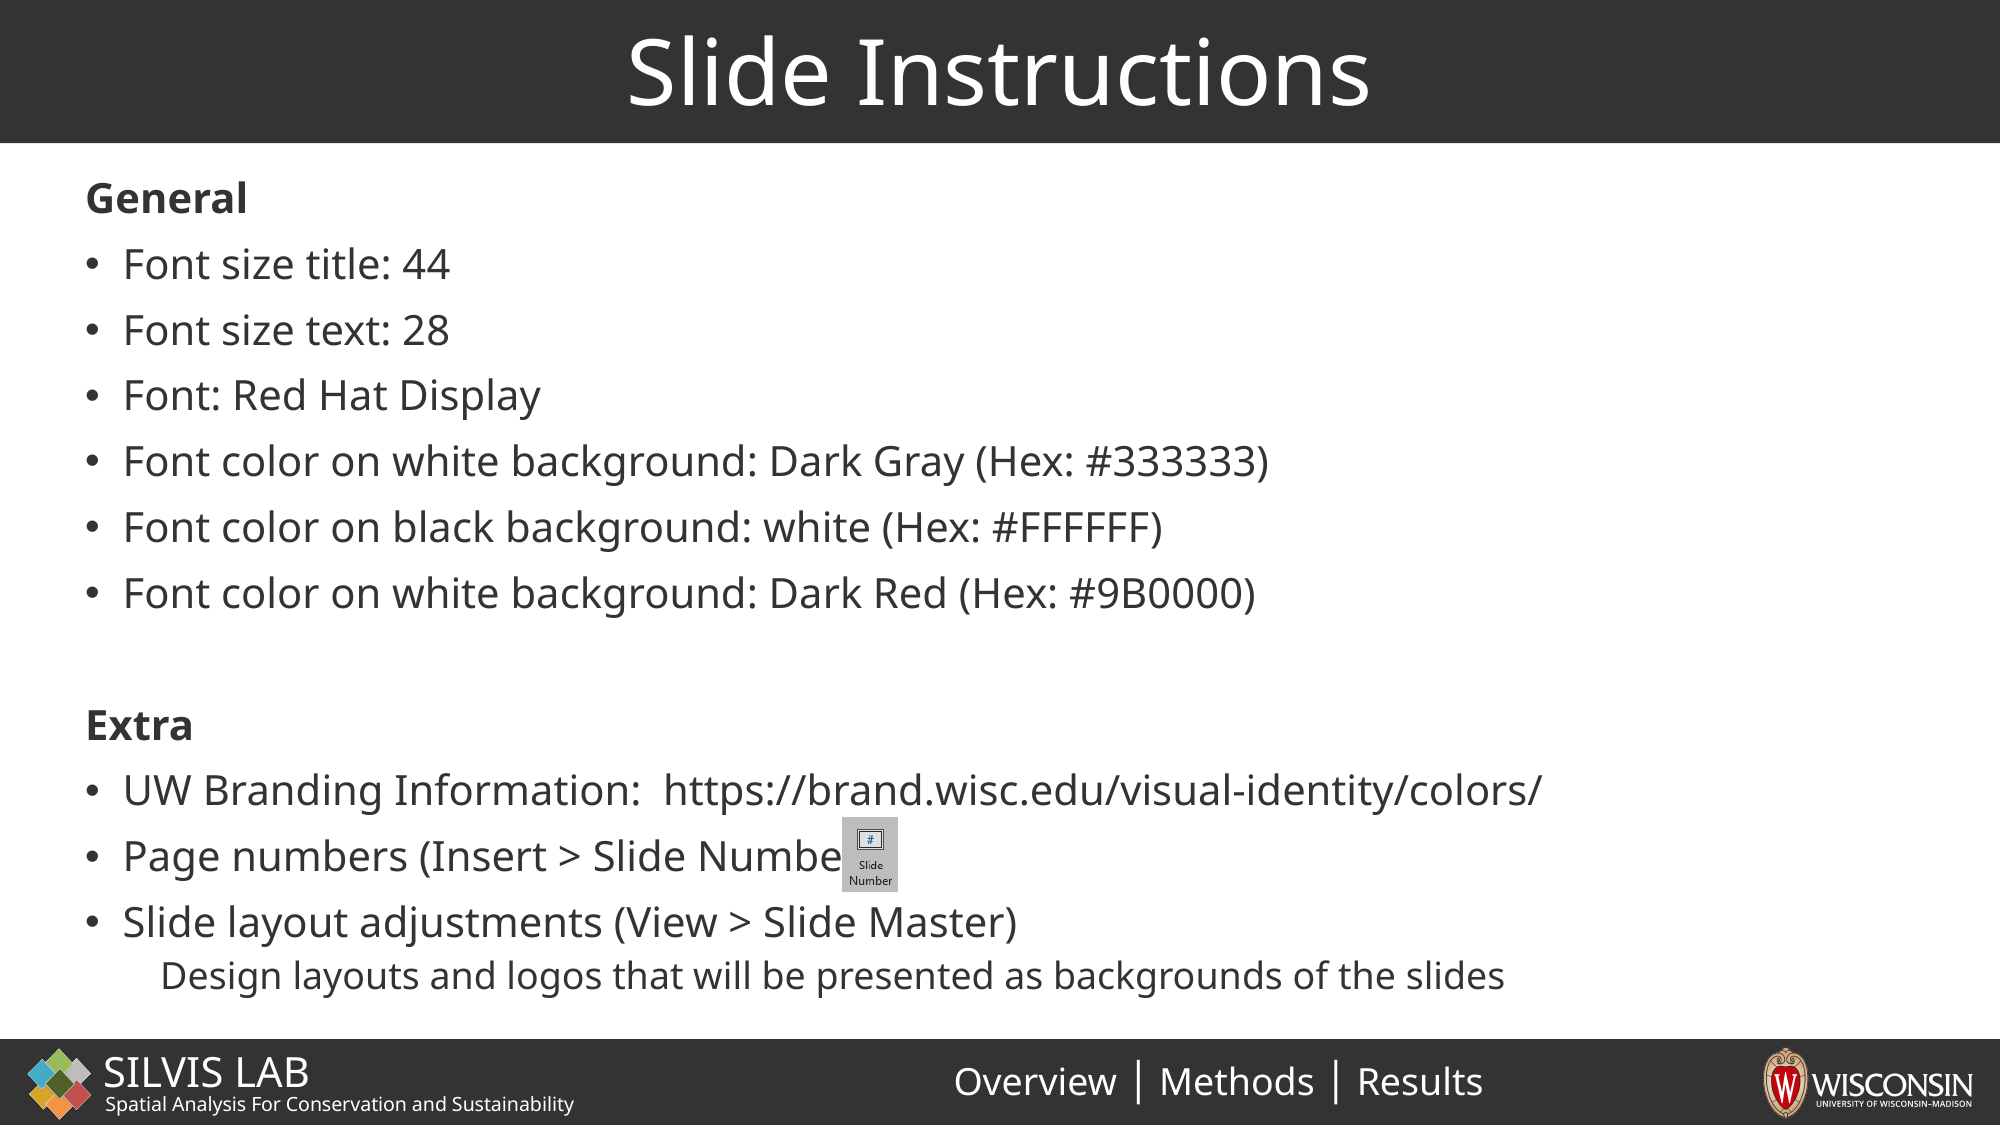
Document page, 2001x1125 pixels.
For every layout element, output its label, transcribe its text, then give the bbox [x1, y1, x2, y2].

picture [841, 816, 899, 893]
list General Font size title: 44 Font size text: 28 Font: Red Hat Display Font color on white background: Dark Gray (Hex: #333333) Font color on black background: white (Hex: #FFFFFF) Font color on white background: Dark Red (Hex: #9B0000) Extra UW Branding Information: https://brand.wisc.edu/visual-identity/colors/ Page numbers (Insert > Slide Number) Slide layout adjustments (View > Slide Master) Design layouts and logos that will be presented as backgrounds of the slides [70, 169, 1930, 993]
title Slide Instructions [0, 18, 2000, 140]
text_box Overview │ Methods │ Results [938, 1050, 1650, 1111]
picture [1763, 1047, 1973, 1119]
picture [23, 1047, 96, 1123]
